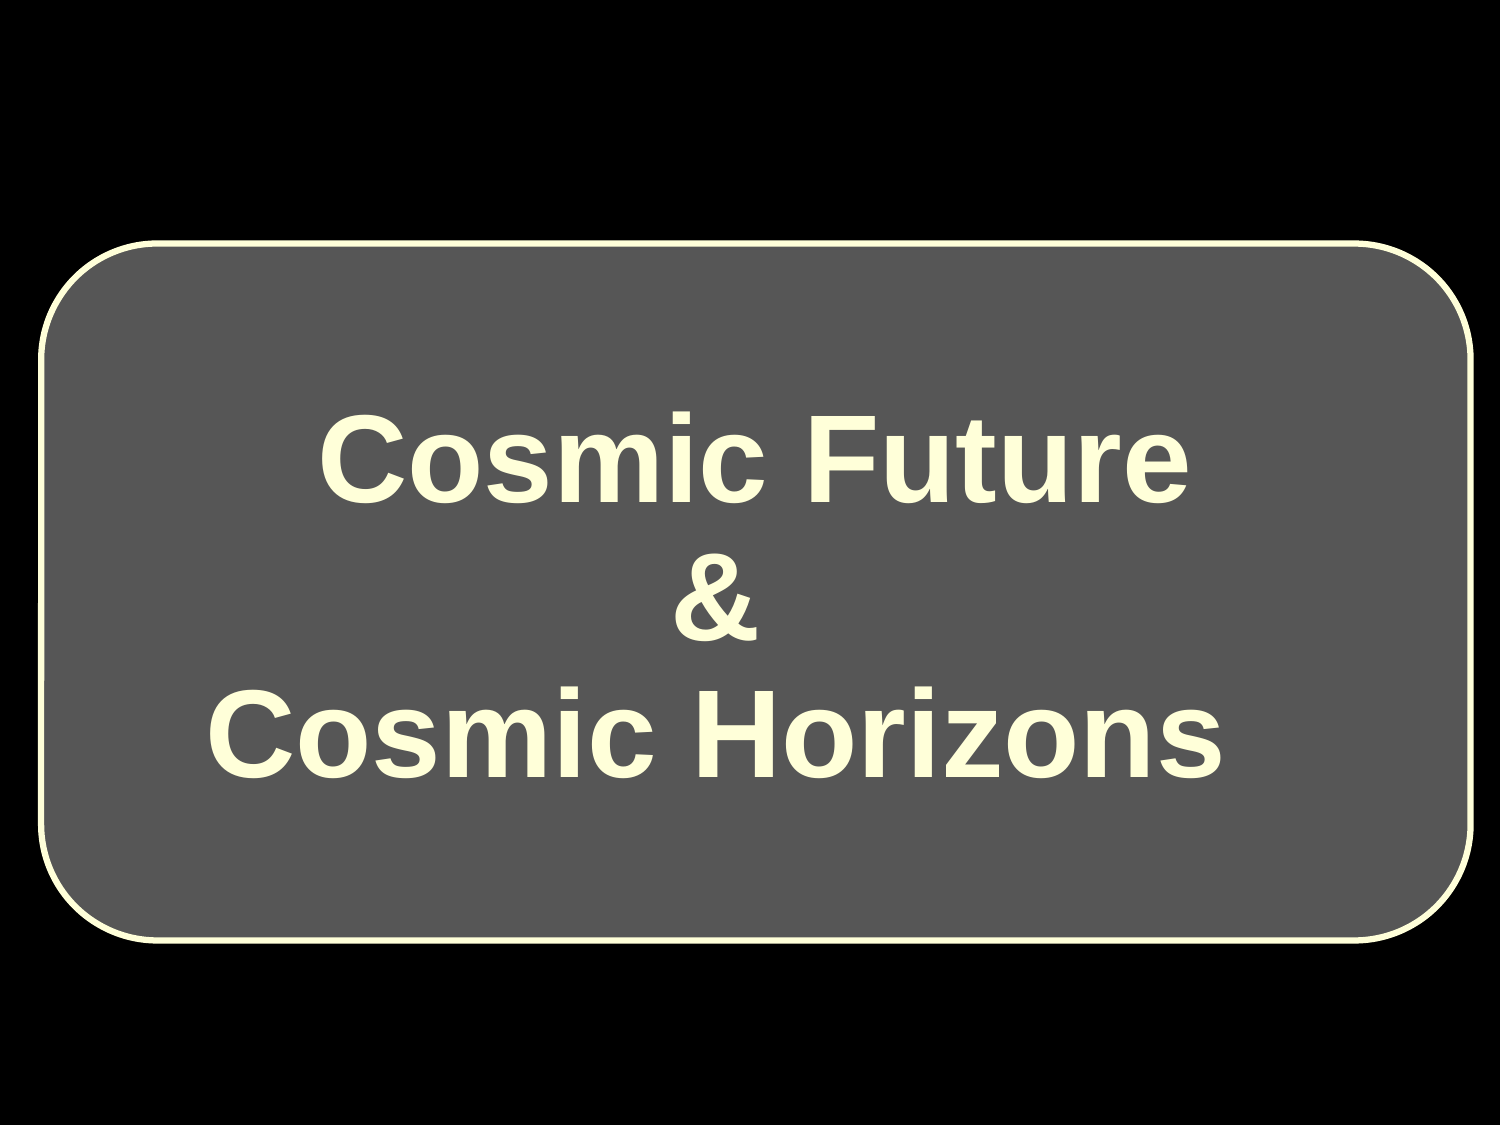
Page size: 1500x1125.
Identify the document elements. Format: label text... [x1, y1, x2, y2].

text_box [41, 801, 1471, 941]
text_box Cosmic Future & Cosmic Horizons [0, 208, 1500, 801]
